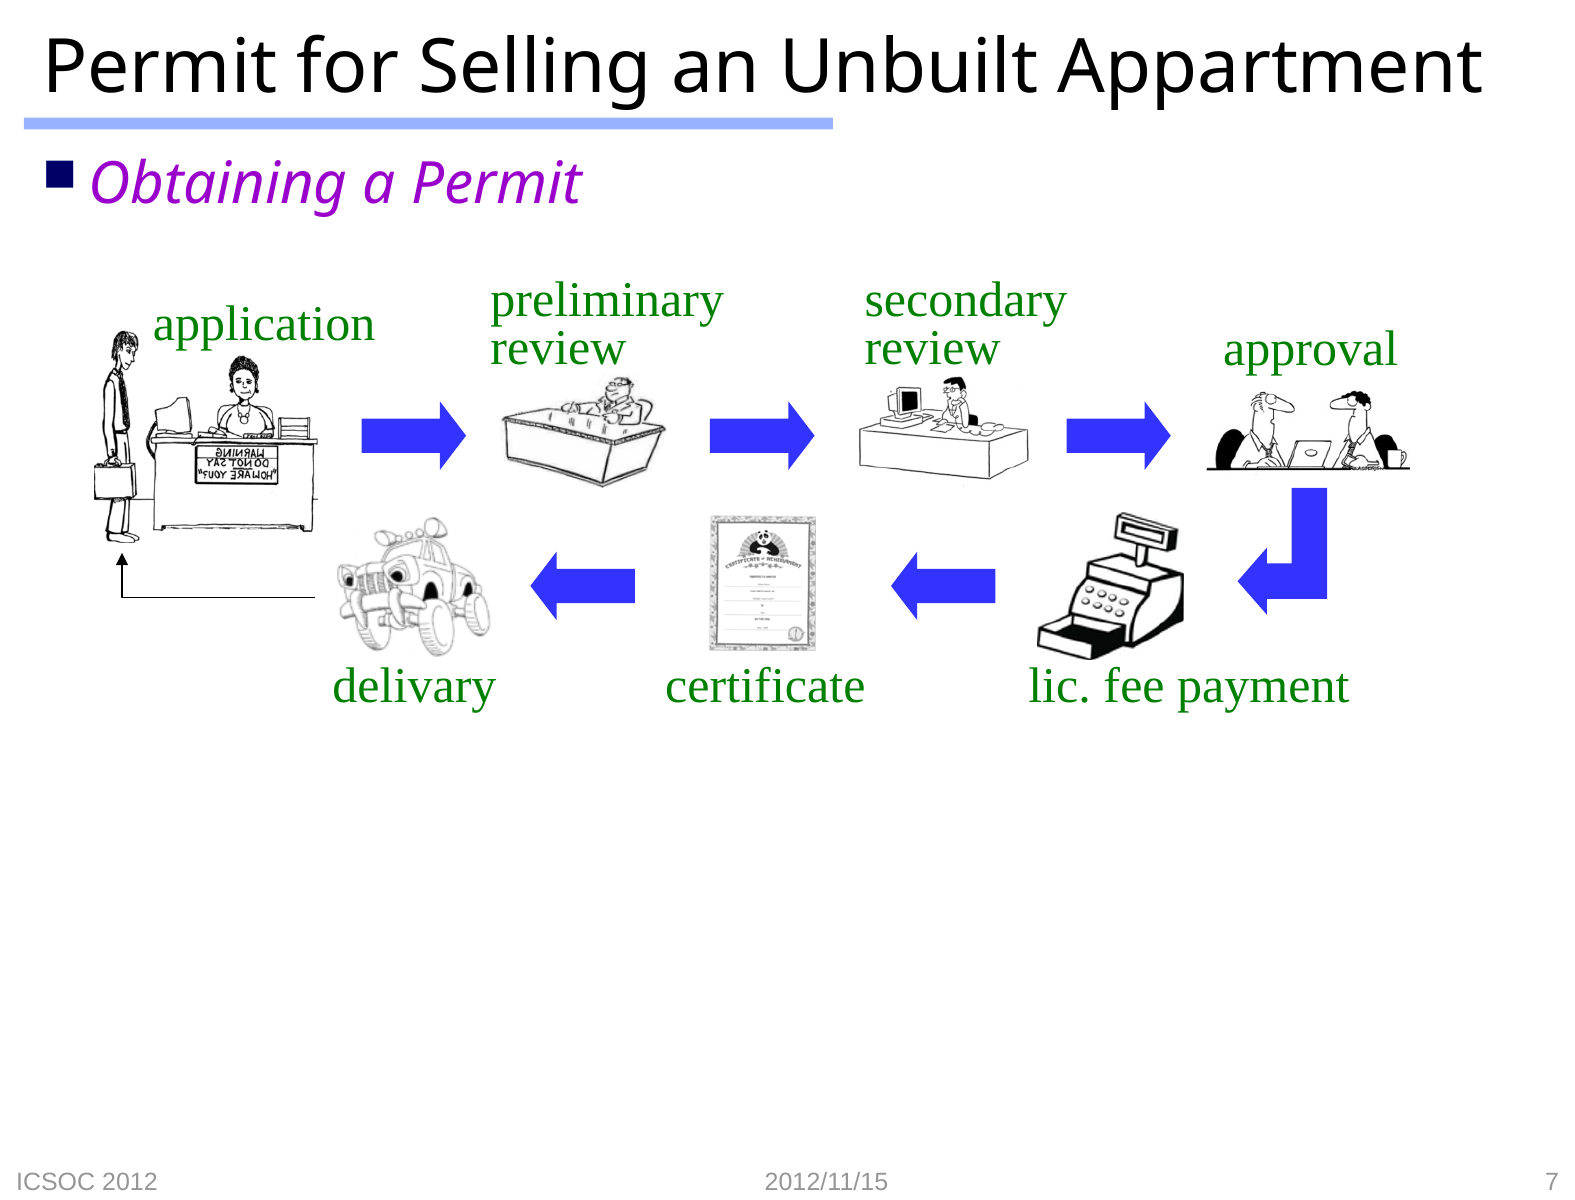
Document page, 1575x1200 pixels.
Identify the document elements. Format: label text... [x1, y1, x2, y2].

picture [1037, 512, 1184, 660]
text_box preliminary review [475, 270, 740, 382]
text_box lic. fee payment [1013, 657, 1365, 720]
picture [848, 375, 1030, 486]
picture [335, 515, 492, 657]
text_box [1237, 487, 1328, 615]
text_box delivary [317, 657, 512, 720]
text_box certificate [650, 657, 881, 720]
text_box [891, 551, 996, 621]
slide_number 7 [1246, 1160, 1575, 1200]
text_box [709, 401, 815, 470]
text_box [361, 401, 467, 470]
picture [708, 513, 816, 651]
picture [1206, 386, 1410, 475]
title Permit for Selling an Unbuilt Appartment [26, 0, 1549, 125]
text_box [115, 552, 315, 599]
picture [93, 328, 318, 544]
text_box approval [1208, 319, 1414, 383]
text_box [1066, 401, 1171, 470]
footer ICSOC 2012 [0, 1160, 499, 1200]
text_box secondary review [849, 270, 1083, 382]
list Obtaining a Permit [26, 137, 1550, 1150]
text_box [530, 551, 635, 621]
picture [498, 372, 667, 489]
text_box application [138, 295, 391, 358]
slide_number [662, 1160, 991, 1200]
